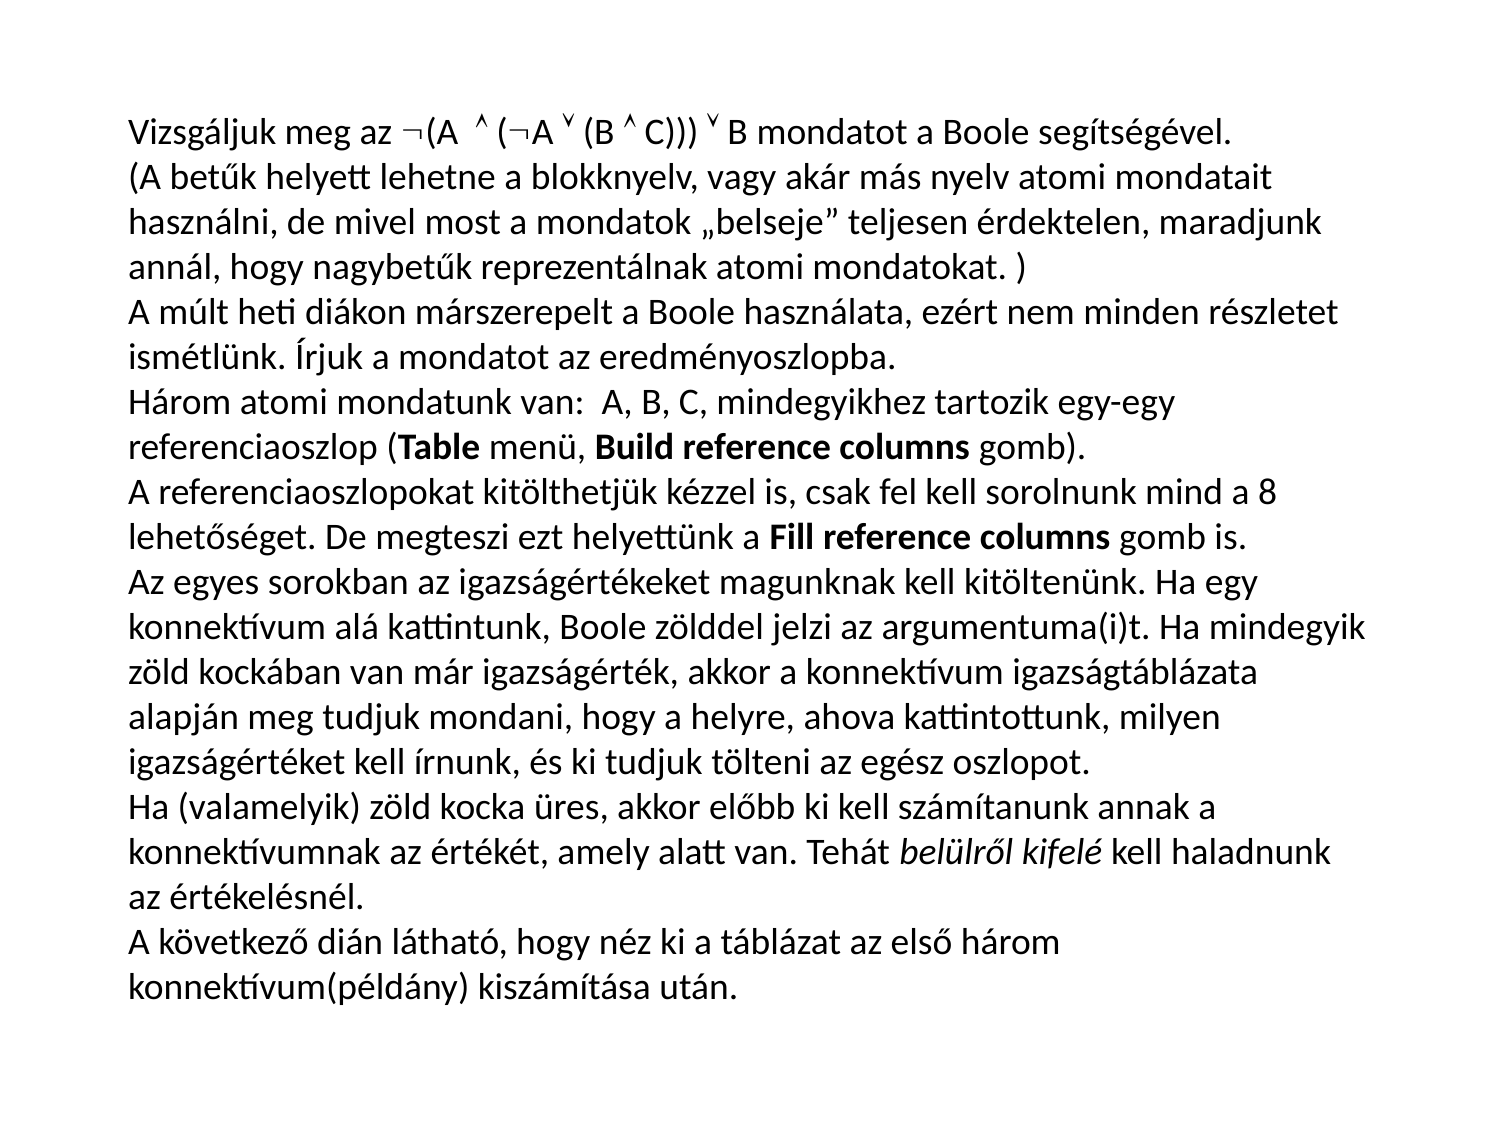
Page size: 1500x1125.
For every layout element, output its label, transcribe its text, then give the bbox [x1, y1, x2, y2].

text_box Vizsgáljuk meg az (A  (A  (B  C)))  B mondatot a Boole segítségével. (A betűk helyett lehetne a blokknyelv, vagy akár más nyelv atomi mondatait használni, de mivel most a mondatok „belseje” teljesen érdektelen, maradjunk annál, hogy nagybetűk reprezentálnak atomi mondatokat. ) A múlt heti diákon márszerepelt a Boole használata, ezért nem minden részletet ismétlünk. Írjuk a mondatot az eredményoszlopba. Három atomi mondatunk van: A, B, C, mindegyikhez tartozik egy-egy referenciaoszlop (Table menü, Build reference columns gomb). A referenciaoszlopokat kitölthetjük kézzel is, csak fel kell sorolnunk mind a 8 lehetőséget. De megteszi ezt helyettünk a Fill reference columns gomb is. Az egyes sorokban az igazságértékeket magunknak kell kitöltenünk. Ha egy konnektívum alá kattintunk, Boole zölddel jelzi az argumentuma(i)t. Ha mindegyik zöld kockában van már igazságérték, akkor a konnektívum igazságtáblázata alapján meg tudjuk mondani, hogy a helyre, ahova kattintottunk, milyen igazságértéket kell írnunk, és ki tudjuk tölteni az egész oszlopot. Ha (valamelyik) zöld kocka üres, akkor előbb ki kell számítanunk annak a konnektívumnak az értékét, amely alatt van. Tehát belülről kifelé kell haladnunk az értékelésnél. A következő dián látható, hogy néz ki a táblázat az első három konnektívum(példány) kiszámítása után. [113, 100, 1387, 1015]
